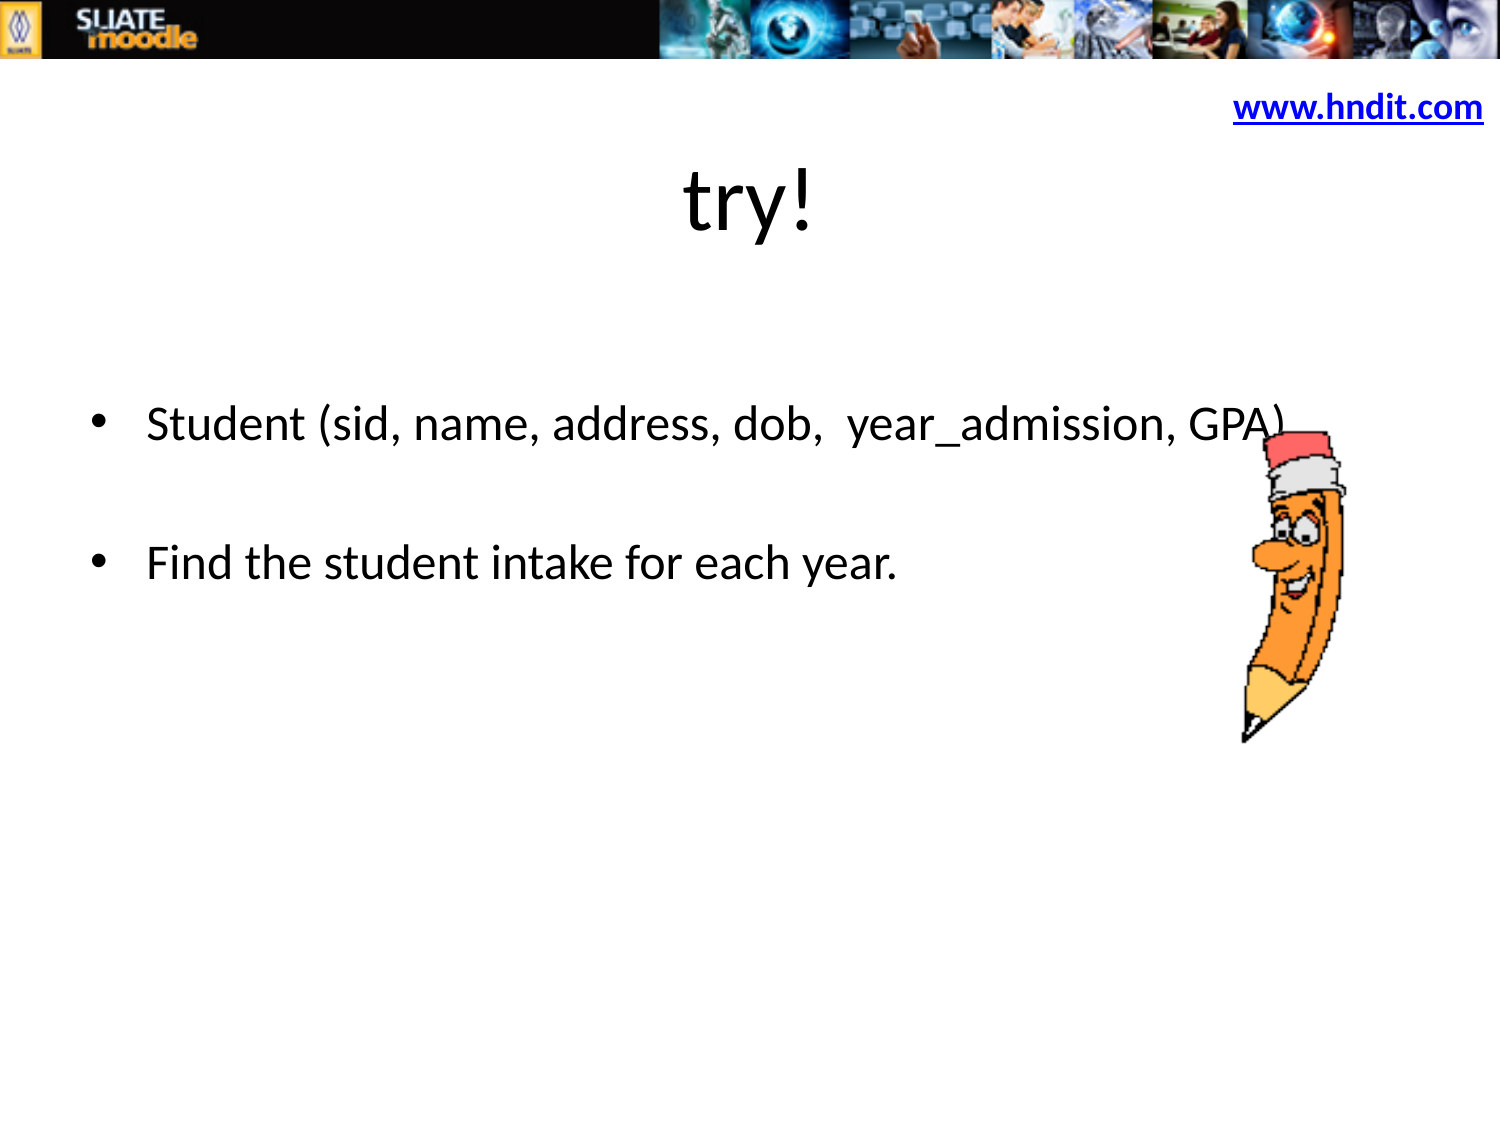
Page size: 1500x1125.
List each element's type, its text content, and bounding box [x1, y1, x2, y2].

title try! [75, 99, 1425, 288]
text_box www.hndit.com [1218, 74, 1499, 135]
list Student (sid, name, address, dob, year_admission, GPA) Find the student intake for each year. [75, 312, 1425, 1005]
picture [0, 0, 1500, 59]
picture [1137, 362, 1401, 826]
